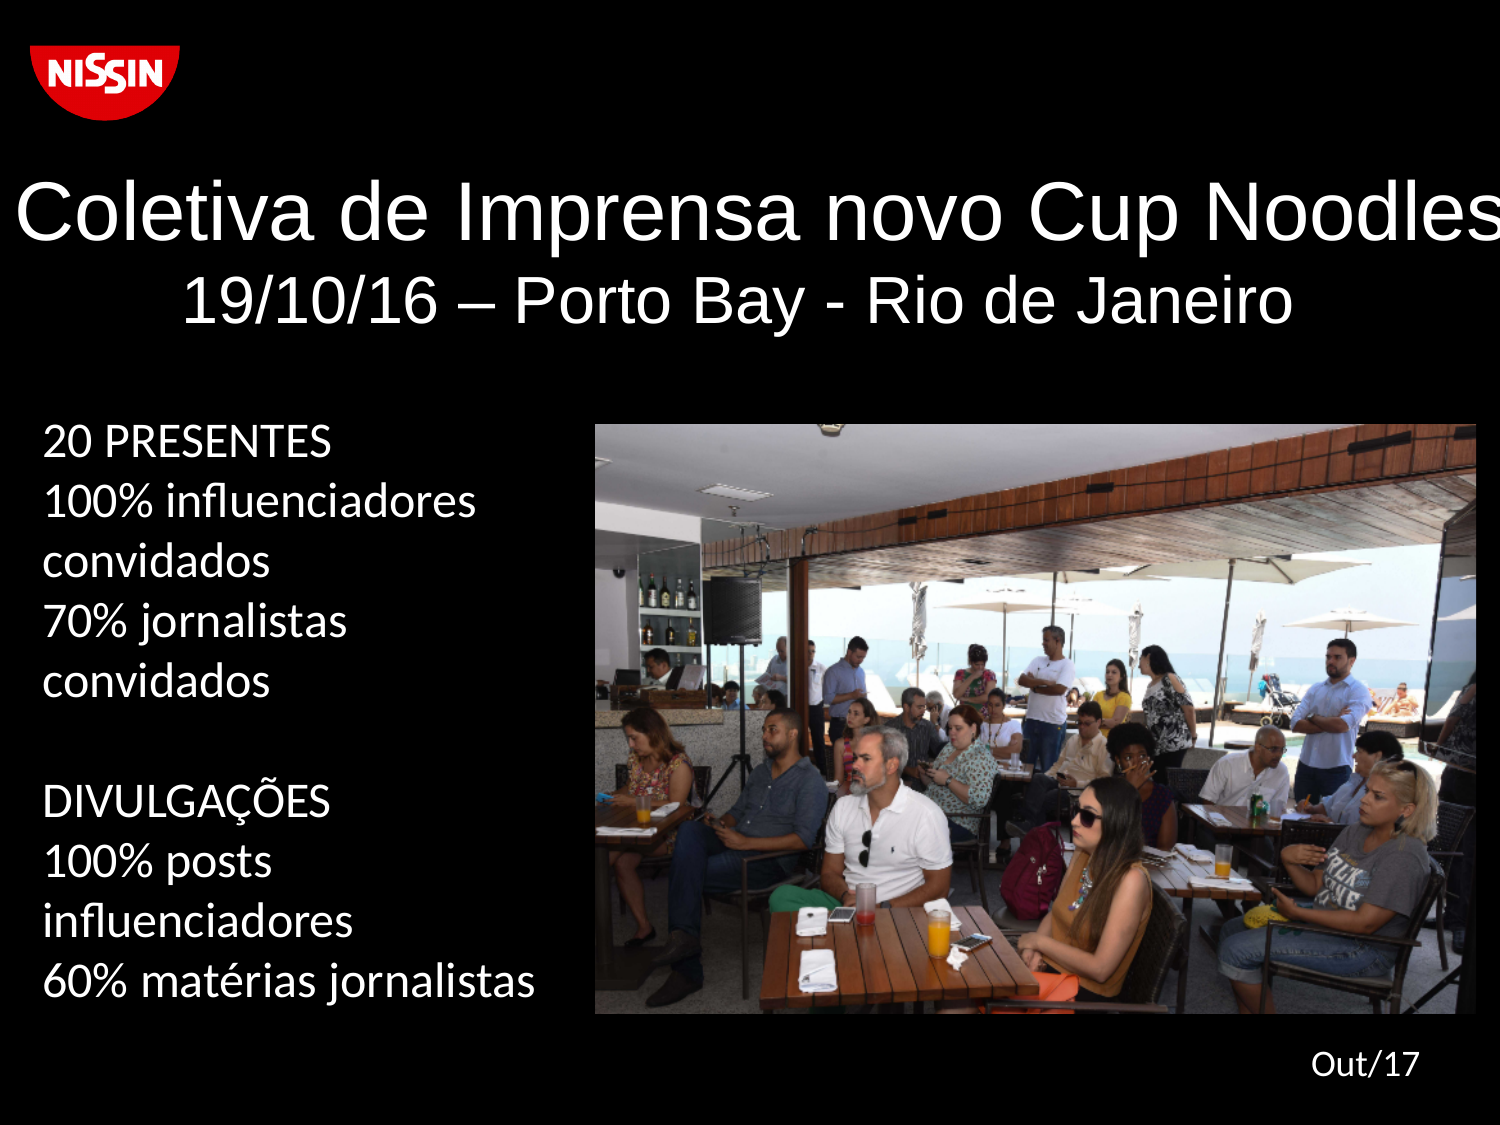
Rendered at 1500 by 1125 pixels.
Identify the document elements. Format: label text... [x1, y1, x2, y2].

text_box Out/17 [1296, 1031, 1436, 1092]
picture [27, 43, 182, 123]
text_box Coletiva de Imprensa novo Cup Noodles 19/10/16 – Porto Bay - Rio de Janeiro [0, 149, 1500, 415]
picture [595, 424, 1477, 1014]
text_box 20 PRESENTES 100% influenciadores convidados 70% jornalistas convidados DIVULGAÇÕES 100% posts influenciadores 60% matérias jornalistas [27, 415, 595, 1125]
